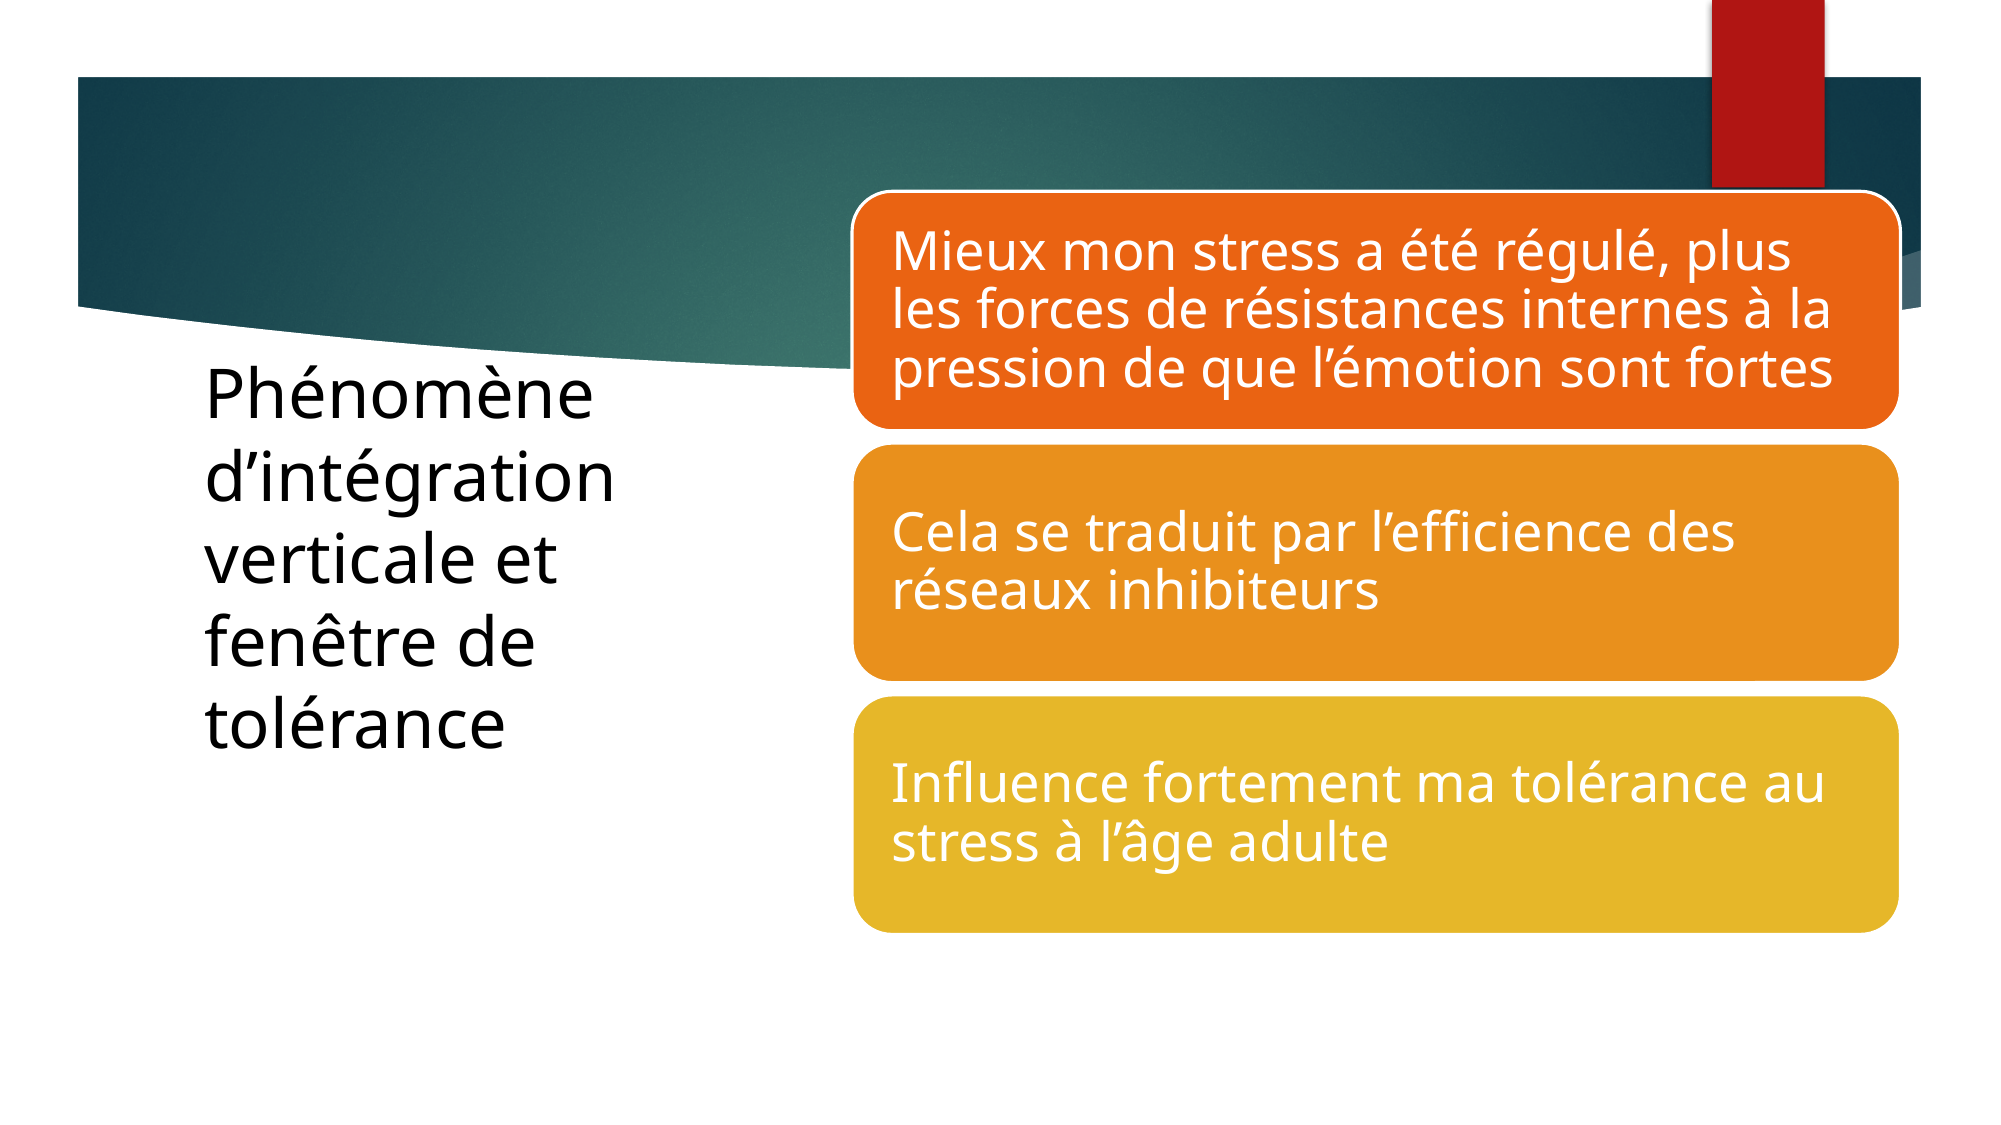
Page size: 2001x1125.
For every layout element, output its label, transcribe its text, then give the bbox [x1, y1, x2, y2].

title Phénomène d’intégration verticale et fenêtre de tolérance [189, 159, 673, 953]
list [851, 132, 1901, 994]
